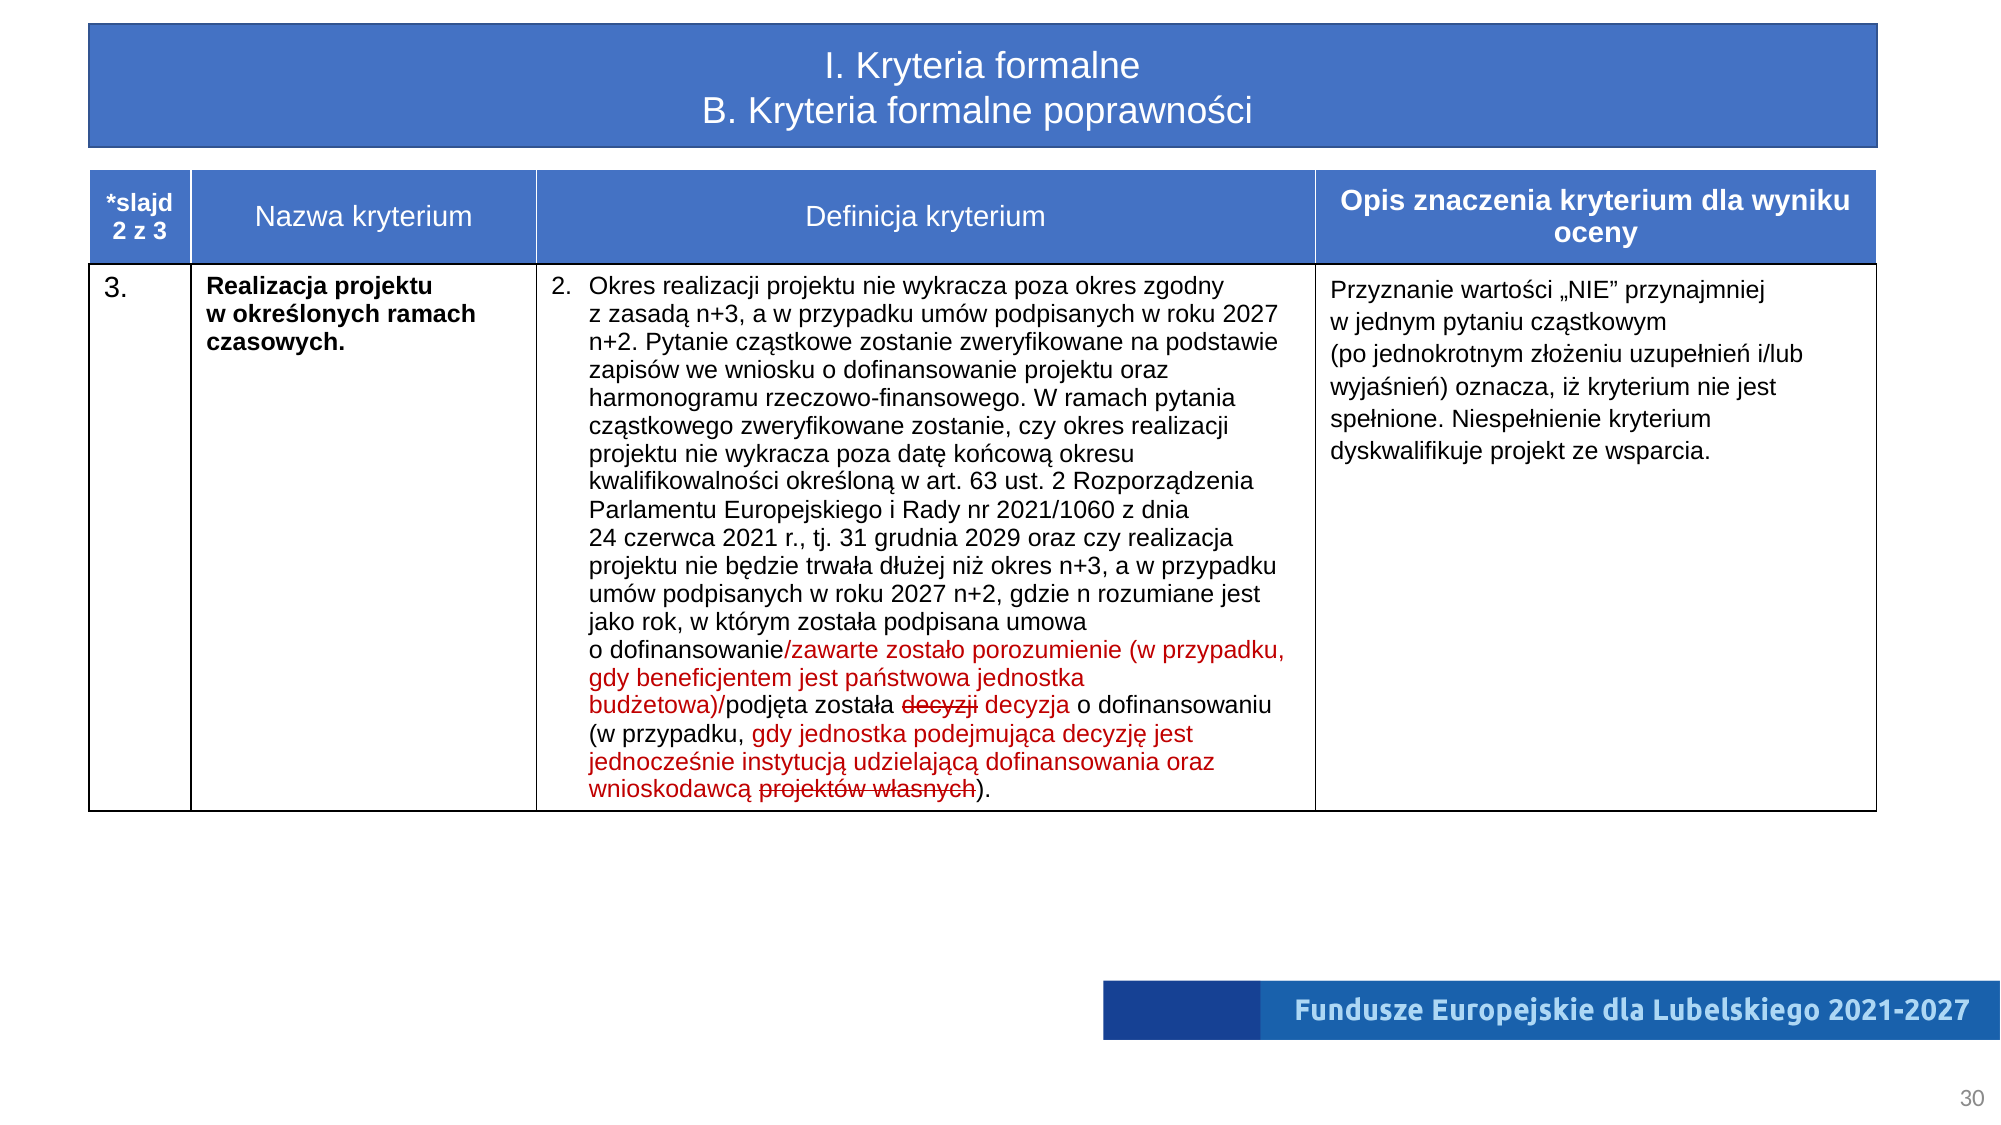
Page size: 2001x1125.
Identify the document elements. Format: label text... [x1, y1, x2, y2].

table_cell 3. [90, 265, 190, 810]
table_header Opis znaczenia kryterium dla wyniku oceny [1316, 170, 1876, 263]
table_cell Okres realizacji projektu nie wykracza poza okres zgodny z zasadą n+3, a w przypadku umów podpisanych w roku 2027 n+2. Pytanie cząstkowe zostanie zweryfikowane na podstawie zapisów we wniosku o dofinansowanie projektu oraz harmonogramu rzeczowo-finansowego. W ramach pytania cząstkowego zweryfikowane zostanie, czy okres realizacji projektu nie wykracza poza datę końcową okresu kwalifikowalności określoną w art. 63 ust. 2 Rozporządzenia Parlamentu Europejskiego i Rady nr 2021/1060 z dnia 24 czerwca 2021 r., tj. 31 grudnia 2029 oraz czy realizacja projektu nie będzie trwała dłużej niż okres n+3, a w przypadku umów podpisanych w roku 2027 n+2, gdzie n rozumiane jest jako rok, w którym została podpisana umowa o dofinansowanie/zawarte zostało porozumienie (w przypadku, gdy beneficjentem jest państwowa jednostka budżetowa)/podjęta została decyzji decyzja o dofinansowaniu (w przypadku, gdy jednostka podejmująca decyzję jest jednocześnie instytucją udzielającą dofinansowania oraz wnioskodawcą projektów własnych). [537, 265, 1315, 810]
slide_number 30 [1932, 1066, 2000, 1125]
table_cell Realizacja projektu w określonych ramach czasowych. [192, 265, 536, 810]
picture [1103, 980, 2000, 1040]
table_cell Przyznanie wartości „NIE” przynajmniej w jednym pytaniu cząstkowym (po jednokrotnym złożeniu uzupełnień i/lub wyjaśnień) oznacza, iż kryterium nie jest spełnione. Niespełnienie kryterium dyskwalifikuje projekt ze wsparcia. [1316, 265, 1876, 810]
table_header Nazwa kryterium [192, 170, 536, 263]
text_box I. Kryteria formalne B. Kryteria formalne poprawności [88, 23, 1878, 148]
table_header *slajd 2 z 3 [90, 170, 190, 263]
table_header Definicja kryterium [537, 170, 1315, 263]
